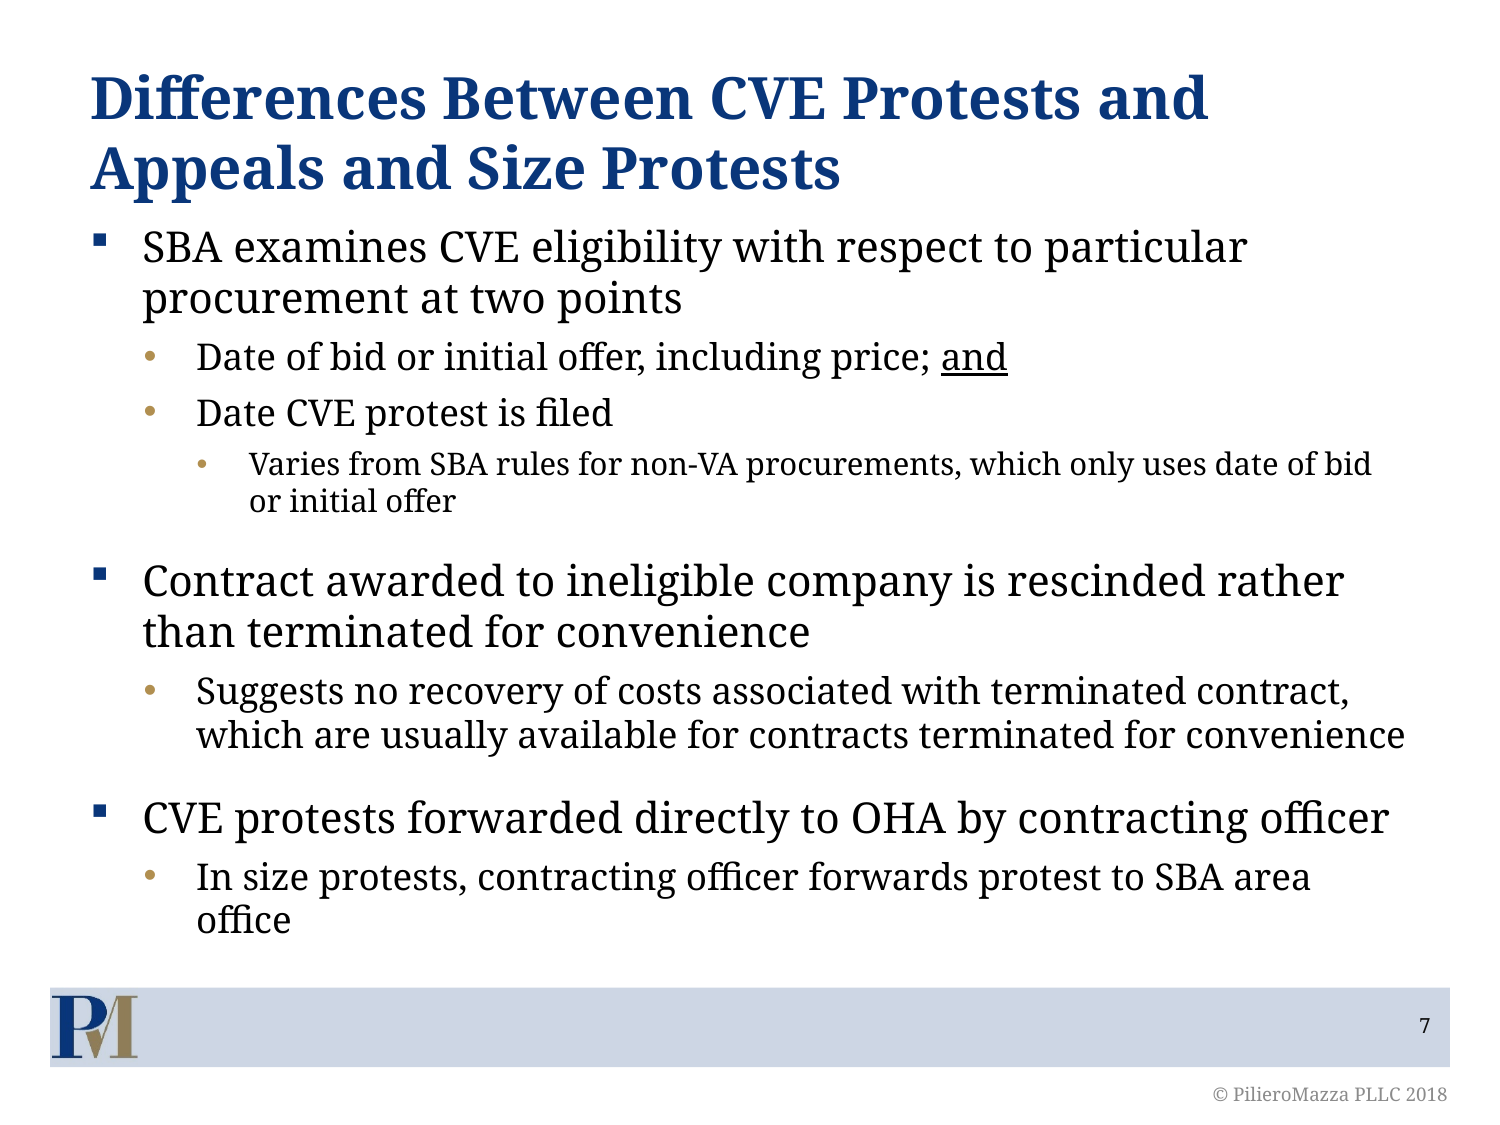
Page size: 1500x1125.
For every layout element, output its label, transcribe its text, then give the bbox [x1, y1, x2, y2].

picture [52, 987, 138, 1067]
title Differences Between CVE Protests and Appeals and Size Protests [75, 62, 1425, 200]
list SBA examines CVE eligibility with respect to particular procurement at two points Date of bid or initial offer, including price; and Date CVE protest is filed Varies from SBA rules for non-VA procurements, which only uses date of bid or initial offer Contract awarded to ineligible company is rescinded rather than terminated for convenience Suggests no recovery of costs associated with terminated contract, which are usually available for contracts terminated for convenience CVE protests forwarded directly to OHA by contracting officer In size protests, contracting officer forwards protest to SBA area office [75, 212, 1425, 955]
